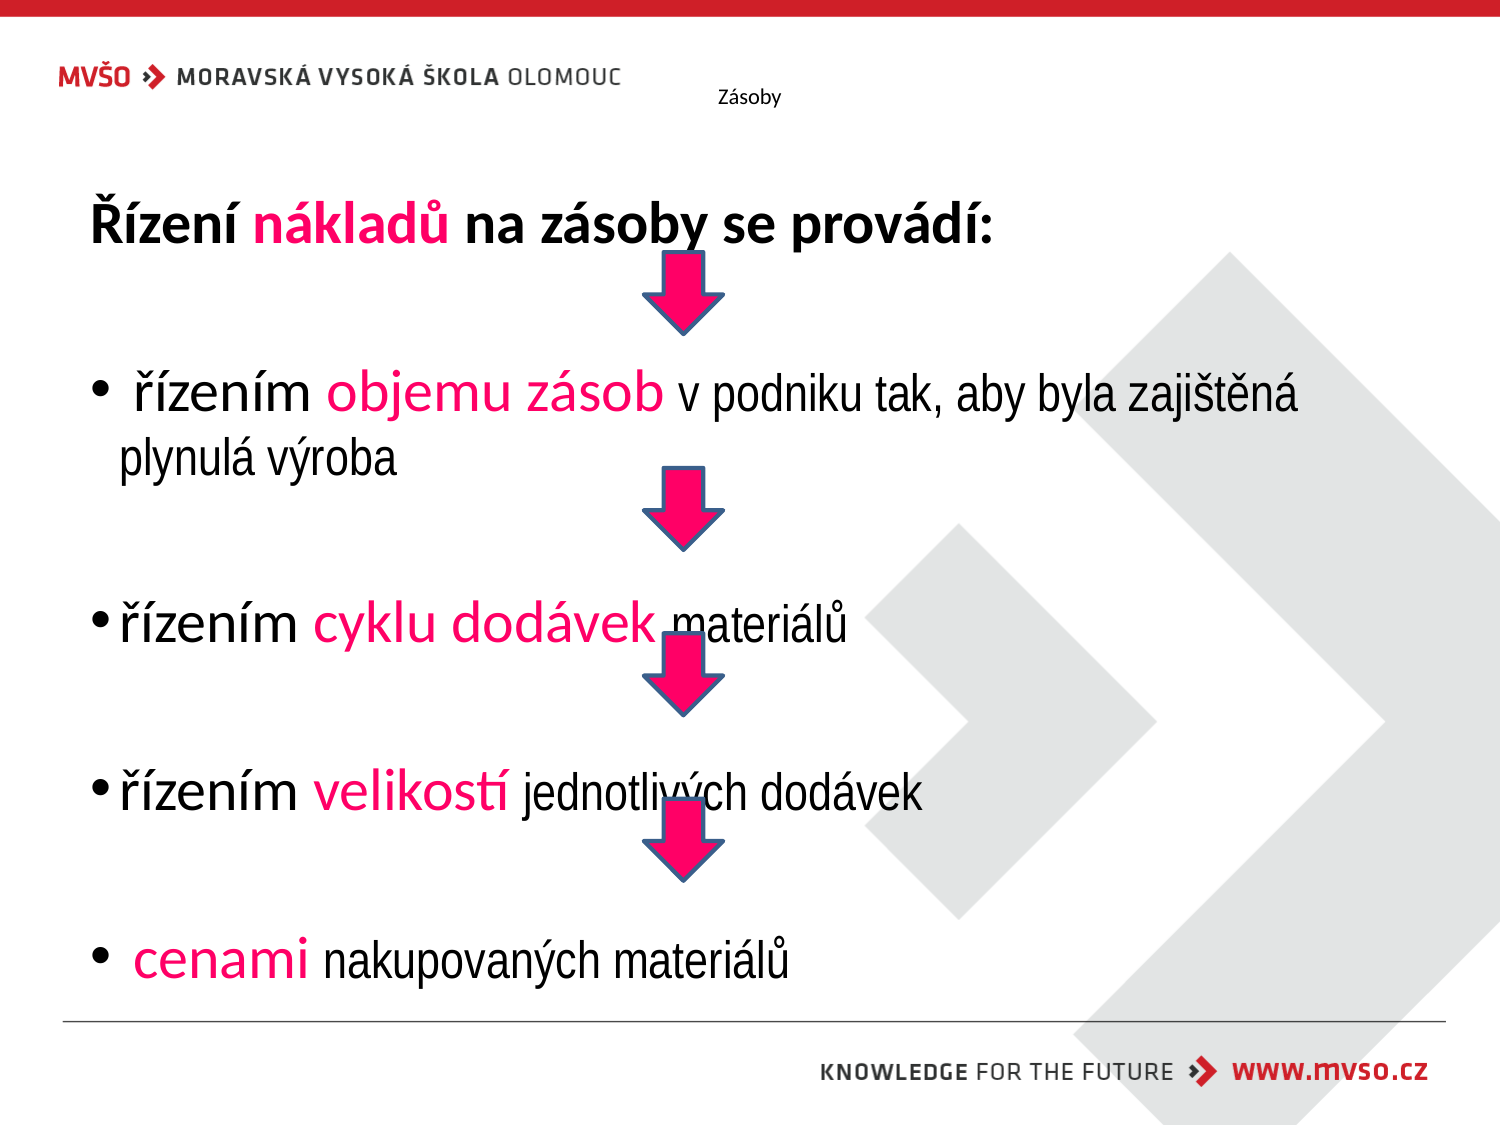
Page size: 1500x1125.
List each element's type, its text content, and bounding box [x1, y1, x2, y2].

text_box [641, 631, 726, 718]
text_box [641, 796, 726, 883]
list Řízení nákladů na zásoby se provádí: řízením objemu zásob v podniku tak, aby byla zajištěná plynulá výroba řízením cyklu dodávek materiálů řízením velikostí jednotlivých dodávek cenami nakupovaných materiálů [75, 175, 1425, 1005]
text_box [641, 250, 726, 337]
picture [0, 0, 1500, 1125]
text_box [641, 465, 726, 553]
title Zásoby [75, 45, 1425, 118]
